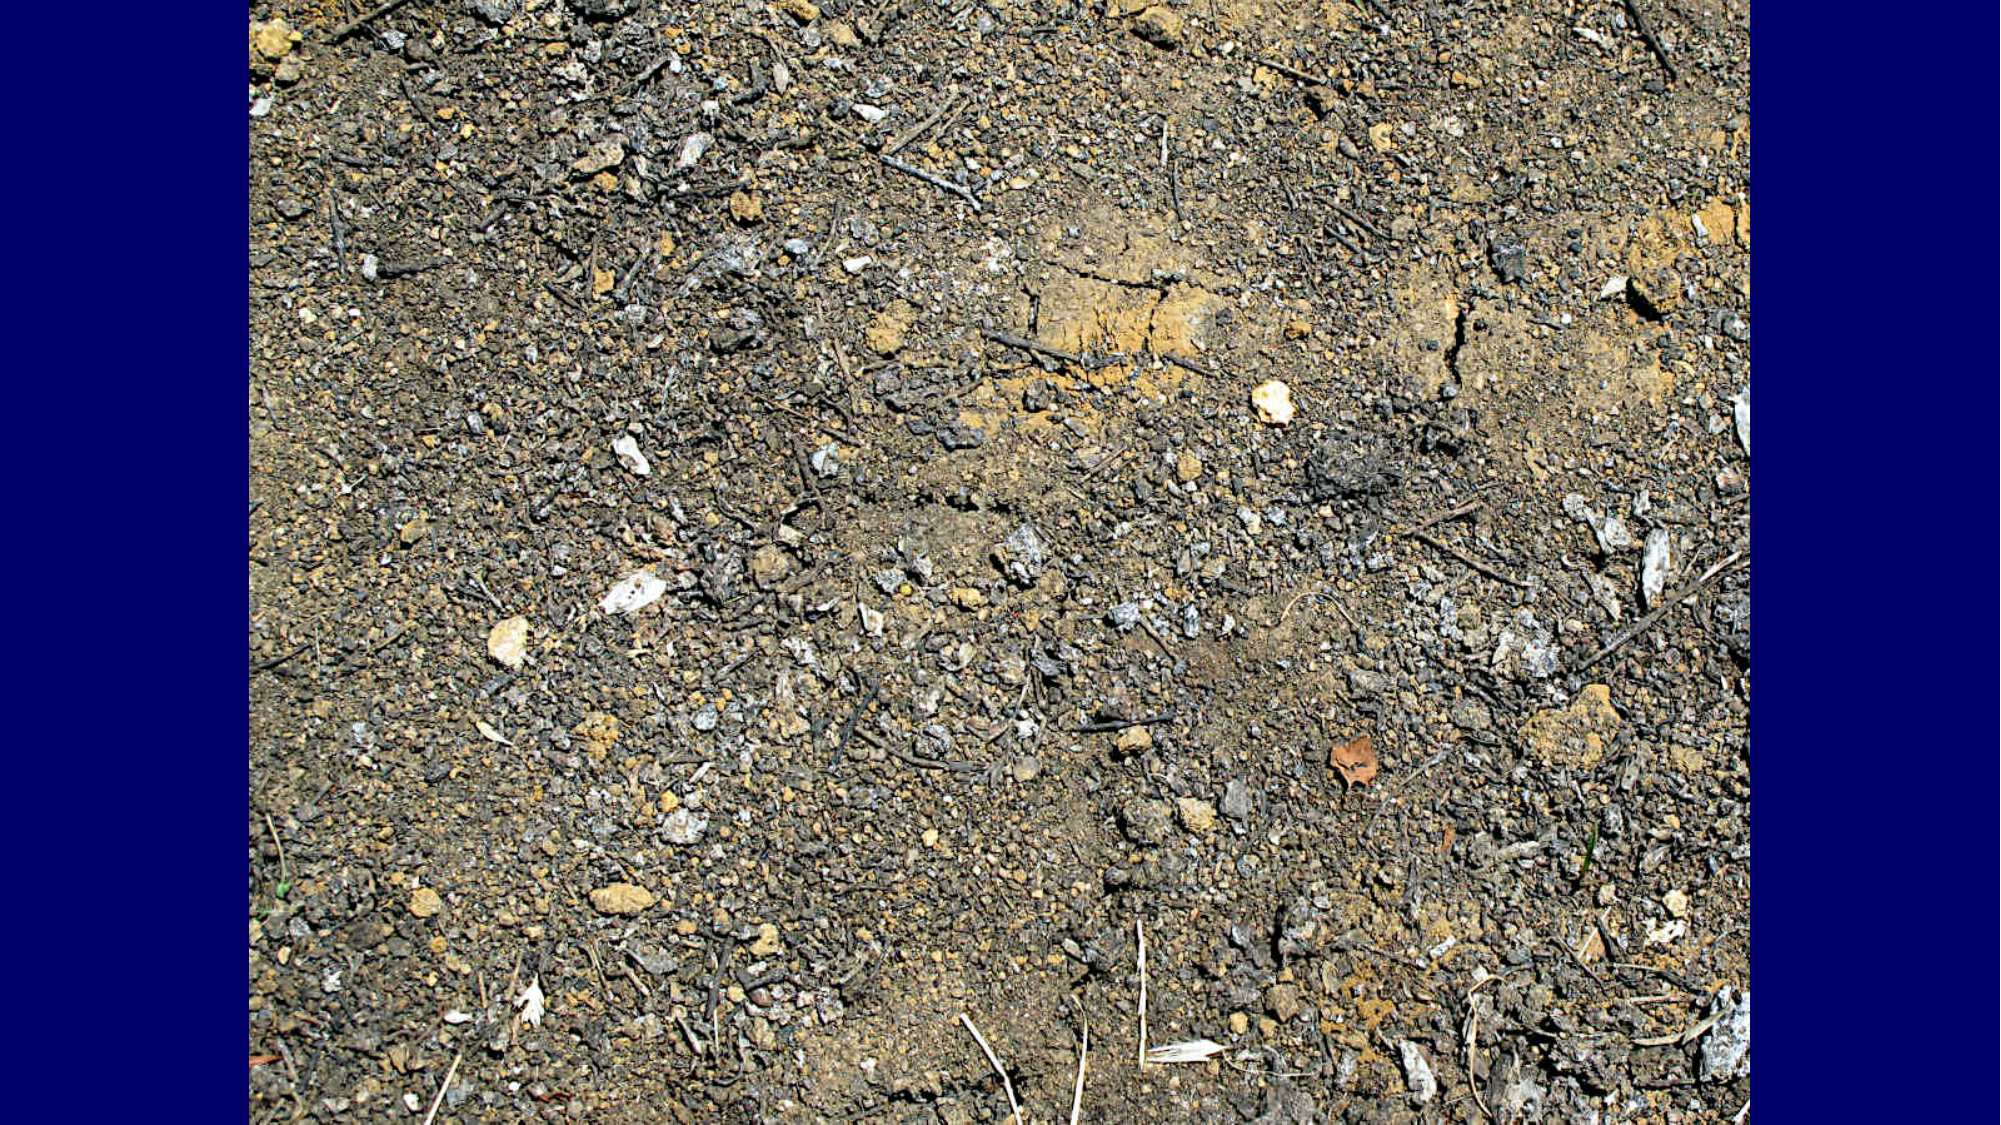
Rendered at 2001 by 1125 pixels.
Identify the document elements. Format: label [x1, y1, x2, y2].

picture [249, 0, 1751, 1125]
